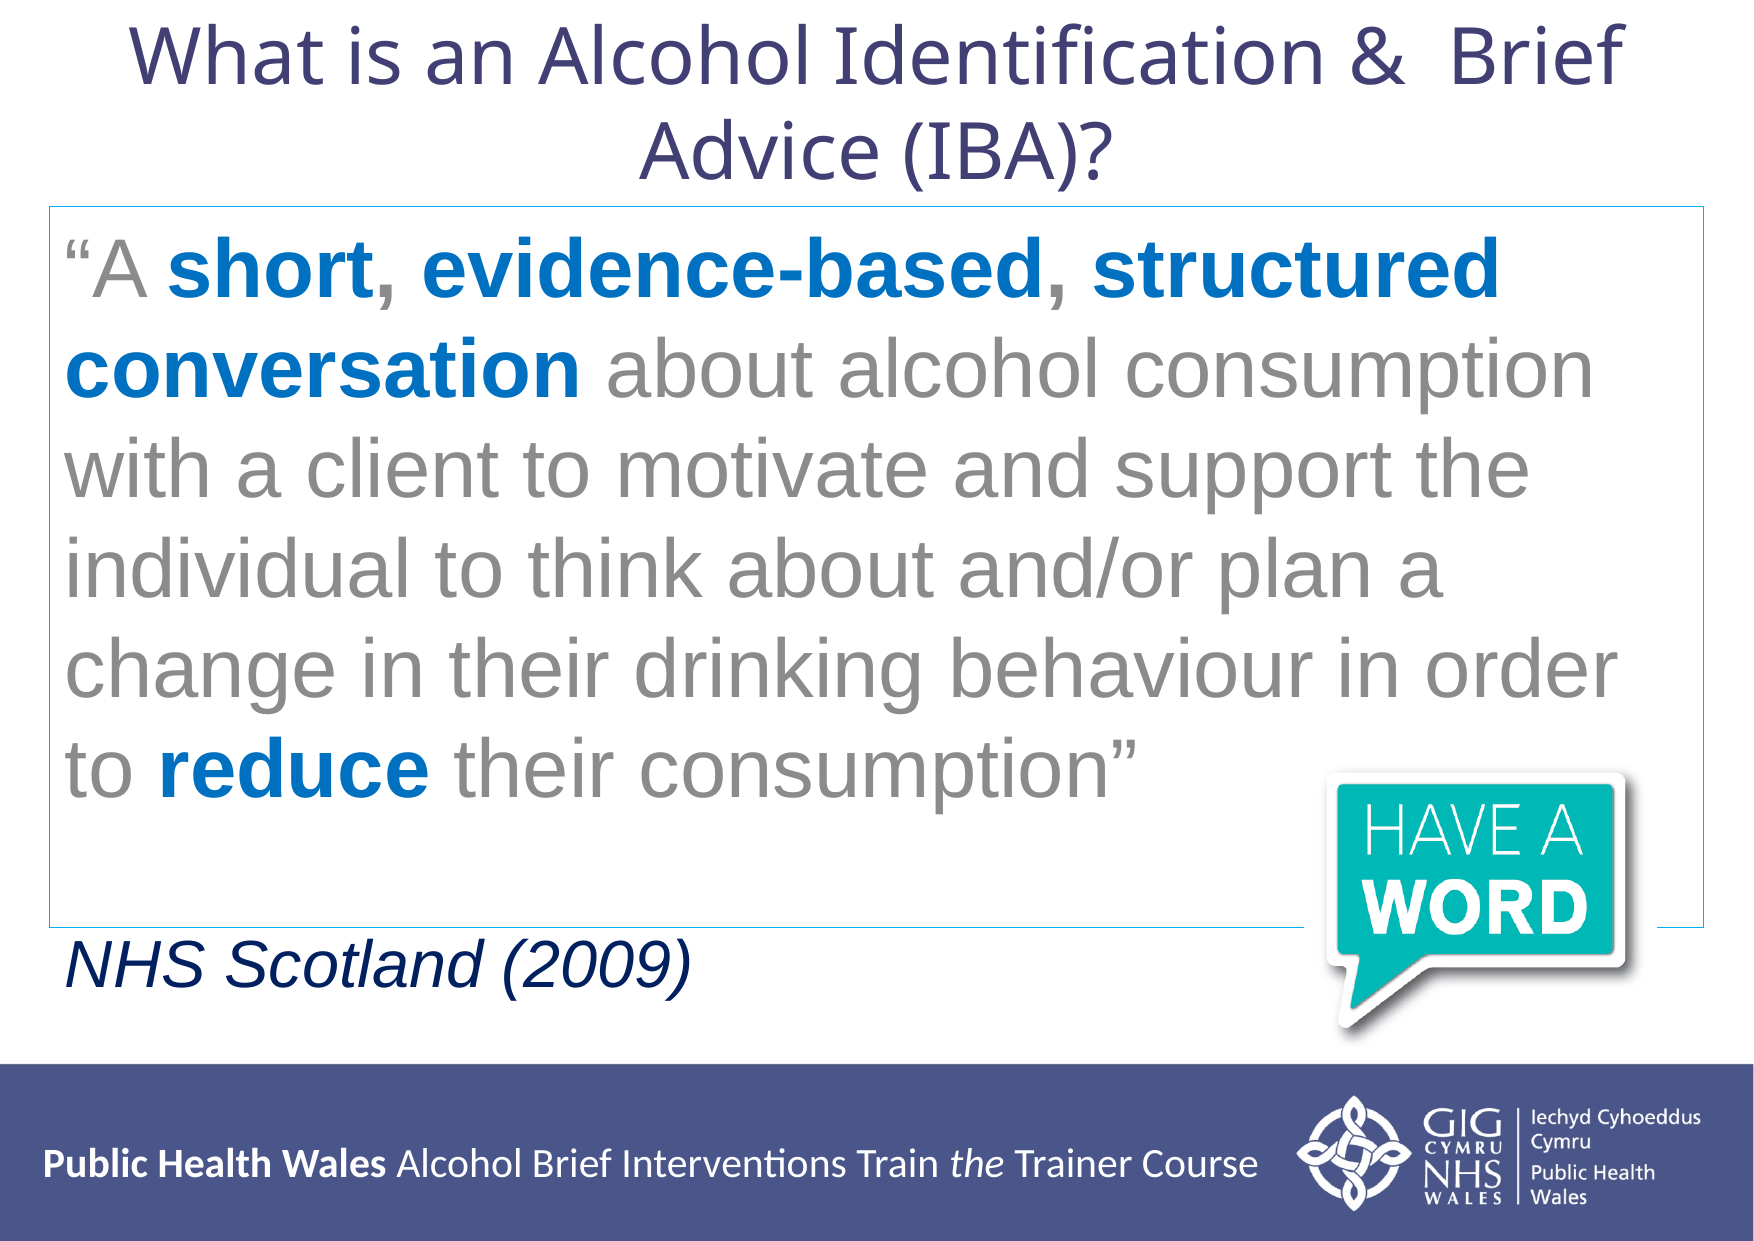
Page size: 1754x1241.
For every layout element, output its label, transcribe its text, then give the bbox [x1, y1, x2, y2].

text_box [49, 206, 1704, 1046]
picture [0, 201, 1754, 1241]
title What is an Alcohol Identification & Brief Advice (IBA)? [0, 0, 1754, 201]
